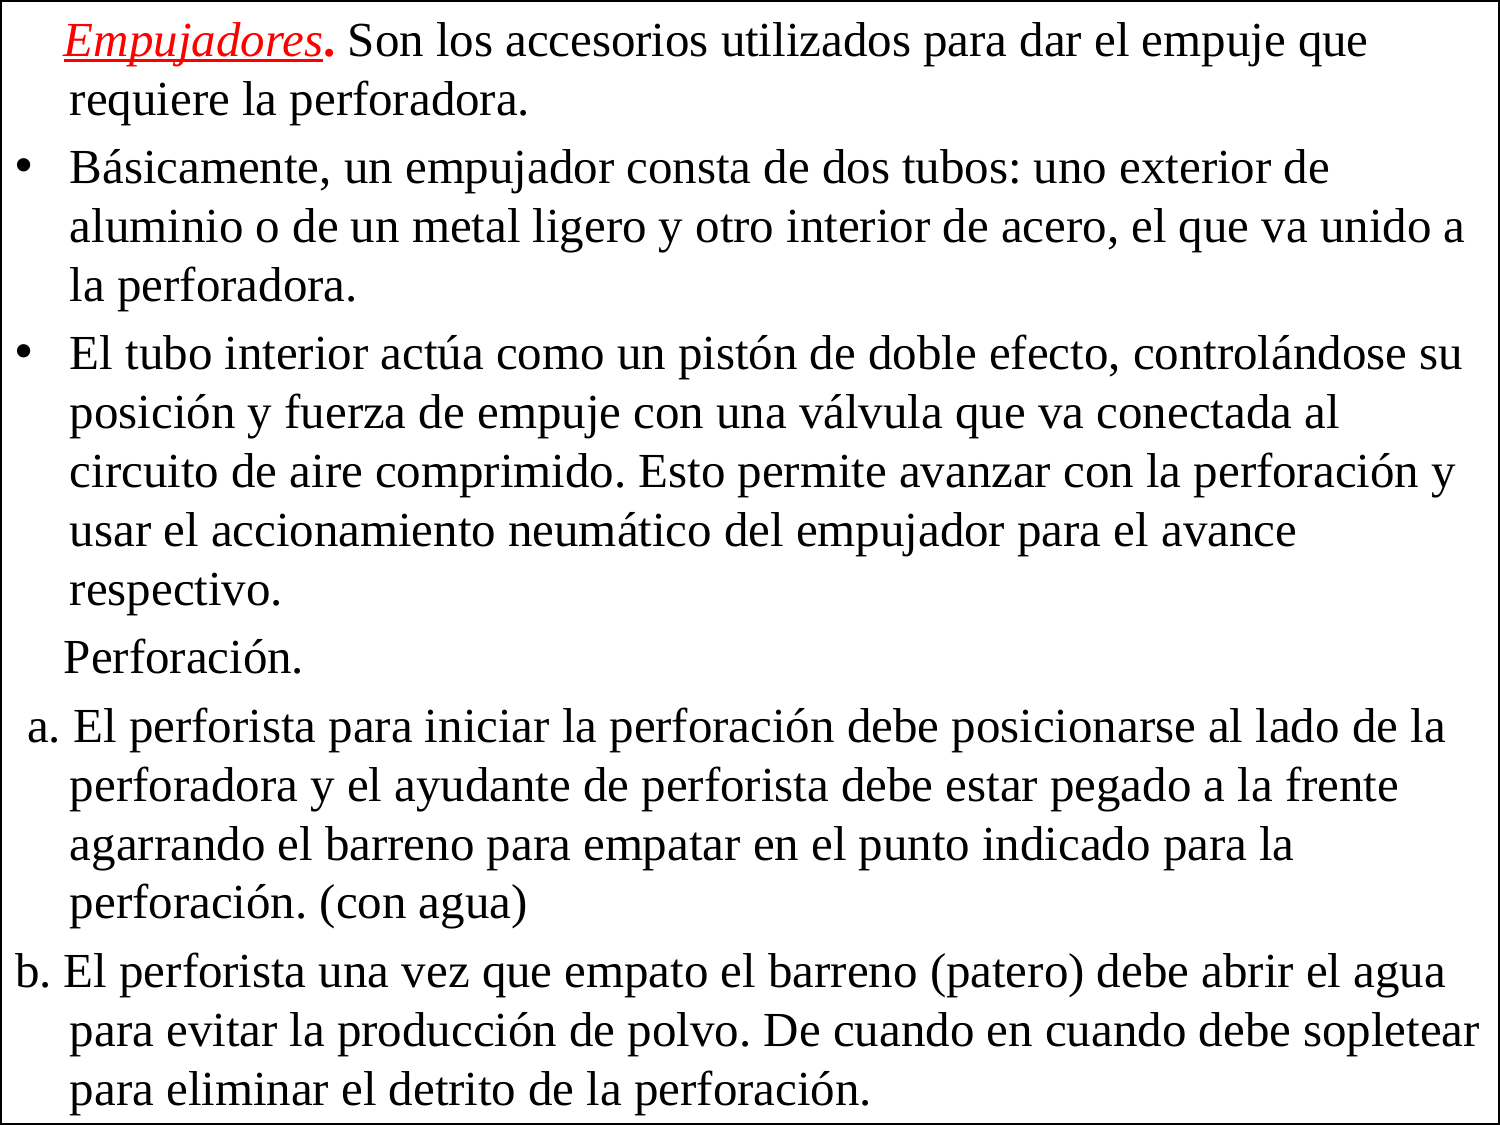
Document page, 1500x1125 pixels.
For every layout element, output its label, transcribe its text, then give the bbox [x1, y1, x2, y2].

list Empujadores. Son los accesorios utilizados para dar el empuje que requiere la perforadora. Básicamente, un empujador consta de dos tubos: uno exterior de aluminio o de un metal ligero y otro interior de acero, el que va unido a la perforadora. El tubo interior actúa como un pistón de doble efecto, controlándose su posición y fuerza de empuje con una válvula que va conectada al circuito de aire comprimido. Esto permite avanzar con la perforación y usar el accionamiento neumático del empujador para el avance respectivo. Perforación. a. El perforista para iniciar la perforación debe posicionarse al lado de la perforadora y el ayudante de perforista debe estar pegado a la frente agarrando el barreno para empatar en el punto indicado para la perforación. (con agua) b. El perforista una vez que empato el barreno (patero) debe abrir el agua para evitar la producción de polvo. De cuando en cuando debe sopletear para eliminar el detrito de la perforación. [0, 0, 1500, 1125]
